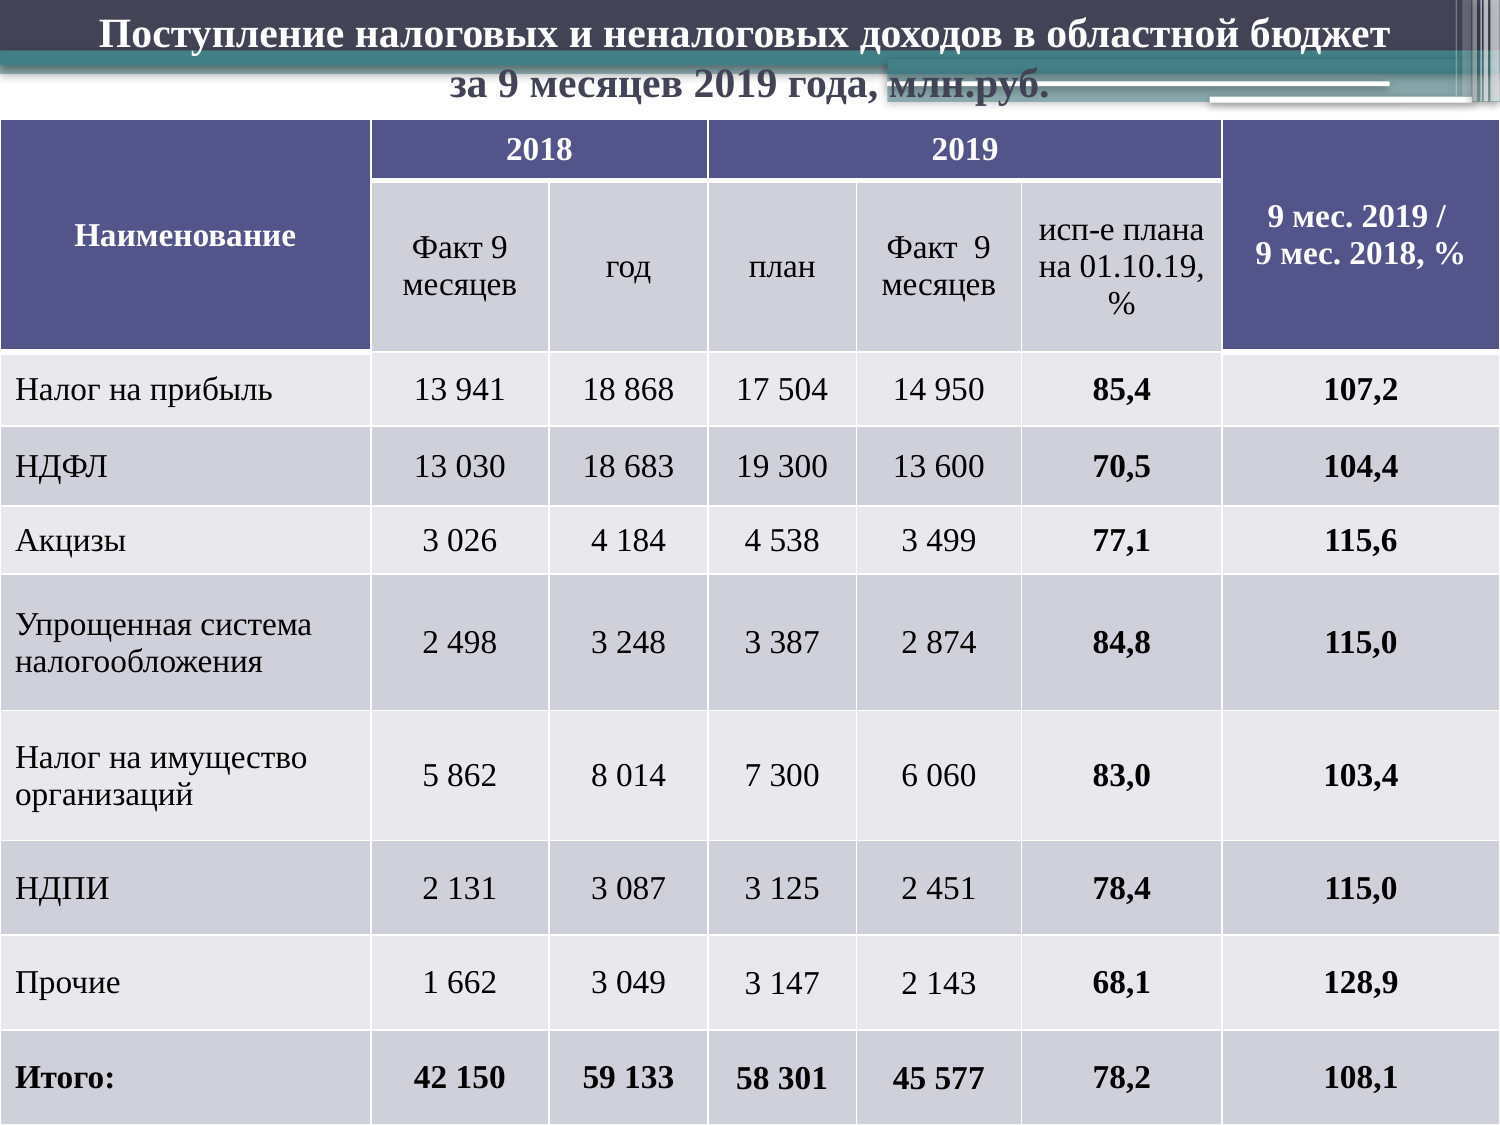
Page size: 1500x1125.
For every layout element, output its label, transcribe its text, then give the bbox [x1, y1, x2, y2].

table_cell 78,4 [1022, 841, 1221, 934]
table_cell 6 060 [857, 711, 1021, 840]
table_cell 115,6 [1223, 507, 1499, 573]
table_cell 7 300 [709, 711, 856, 840]
table_cell 68,1 [1022, 936, 1221, 1029]
table_cell Акцизы [1, 507, 370, 573]
table_cell 13 941 [372, 353, 548, 425]
table_cell 8 014 [550, 711, 707, 840]
table_cell Налог на имущество организаций [1, 711, 370, 840]
table_cell 1 662 [372, 936, 548, 1029]
table_header Наименование [1, 120, 370, 349]
table_cell 83,0 [1022, 711, 1221, 840]
table_cell план [709, 183, 856, 351]
table_cell Налог на прибыль [1, 355, 370, 425]
table_cell 14 950 [857, 353, 1021, 425]
table_cell Факт 9 месяцев [372, 183, 548, 351]
title Поступление налоговых и неналоговых доходов в областной бюджет за 9 месяцев 2019 года, млн.руб. [0, 0, 1500, 118]
table_cell 18 868 [550, 353, 707, 425]
table_cell 3 125 [709, 841, 856, 934]
table_cell 104,4 [1223, 427, 1499, 505]
table_cell 3 387 [709, 575, 856, 710]
table_cell 3 087 [550, 841, 707, 934]
table_cell 58 301 [709, 1031, 856, 1124]
table_cell год [550, 183, 707, 351]
table_cell 3 049 [550, 936, 707, 1029]
table_cell 85,4 [1022, 353, 1221, 425]
table_cell 5 862 [372, 711, 548, 840]
table_header 2018 [372, 120, 707, 178]
table_header 9 мес. 2019 / 9 мес. 2018, % [1223, 120, 1499, 349]
table_cell 2 874 [857, 575, 1021, 710]
table_cell исп-е плана на 01.10.19, % [1022, 183, 1221, 351]
table_cell 3 499 [857, 507, 1021, 573]
table_cell 115,0 [1223, 575, 1499, 710]
table_cell Факт 9 месяцев [857, 183, 1021, 351]
table_cell 45 577 [857, 1031, 1021, 1124]
table_cell 4 538 [709, 507, 856, 573]
table_cell 78,2 [1022, 1031, 1221, 1124]
table_cell 128,9 [1223, 936, 1499, 1029]
table_cell 70,5 [1022, 427, 1221, 505]
table_cell НДПИ [1, 841, 370, 934]
table_cell Итого: [1, 1031, 370, 1124]
table_cell 103,4 [1223, 711, 1499, 840]
table_cell 77,1 [1022, 507, 1221, 573]
table_cell 42 150 [372, 1031, 548, 1124]
table_cell 13 600 [857, 427, 1021, 505]
table_cell НДФЛ [1, 427, 370, 505]
table_header 2019 [709, 120, 1221, 178]
table_cell 3 026 [372, 507, 548, 573]
table_cell 108,1 [1223, 1031, 1499, 1124]
table_cell 107,2 [1223, 355, 1499, 425]
table_cell 3 147 [709, 936, 856, 1029]
table_cell 3 248 [550, 575, 707, 710]
table_cell 13 030 [372, 427, 548, 505]
table_cell Упрощенная система налогообложения [1, 575, 370, 710]
table_cell Прочие [1, 936, 370, 1029]
table_cell 17 504 [709, 353, 856, 425]
table_cell 84,8 [1022, 575, 1221, 710]
table_cell 2 451 [857, 841, 1021, 934]
table_cell 59 133 [550, 1031, 707, 1124]
table_cell 4 184 [550, 507, 707, 573]
table_cell 115,0 [1223, 841, 1499, 934]
table_cell 2 143 [857, 936, 1021, 1029]
table_cell 19 300 [709, 427, 856, 505]
table_cell 18 683 [550, 427, 707, 505]
table_cell 2 131 [372, 841, 548, 934]
table_cell 2 498 [372, 575, 548, 710]
